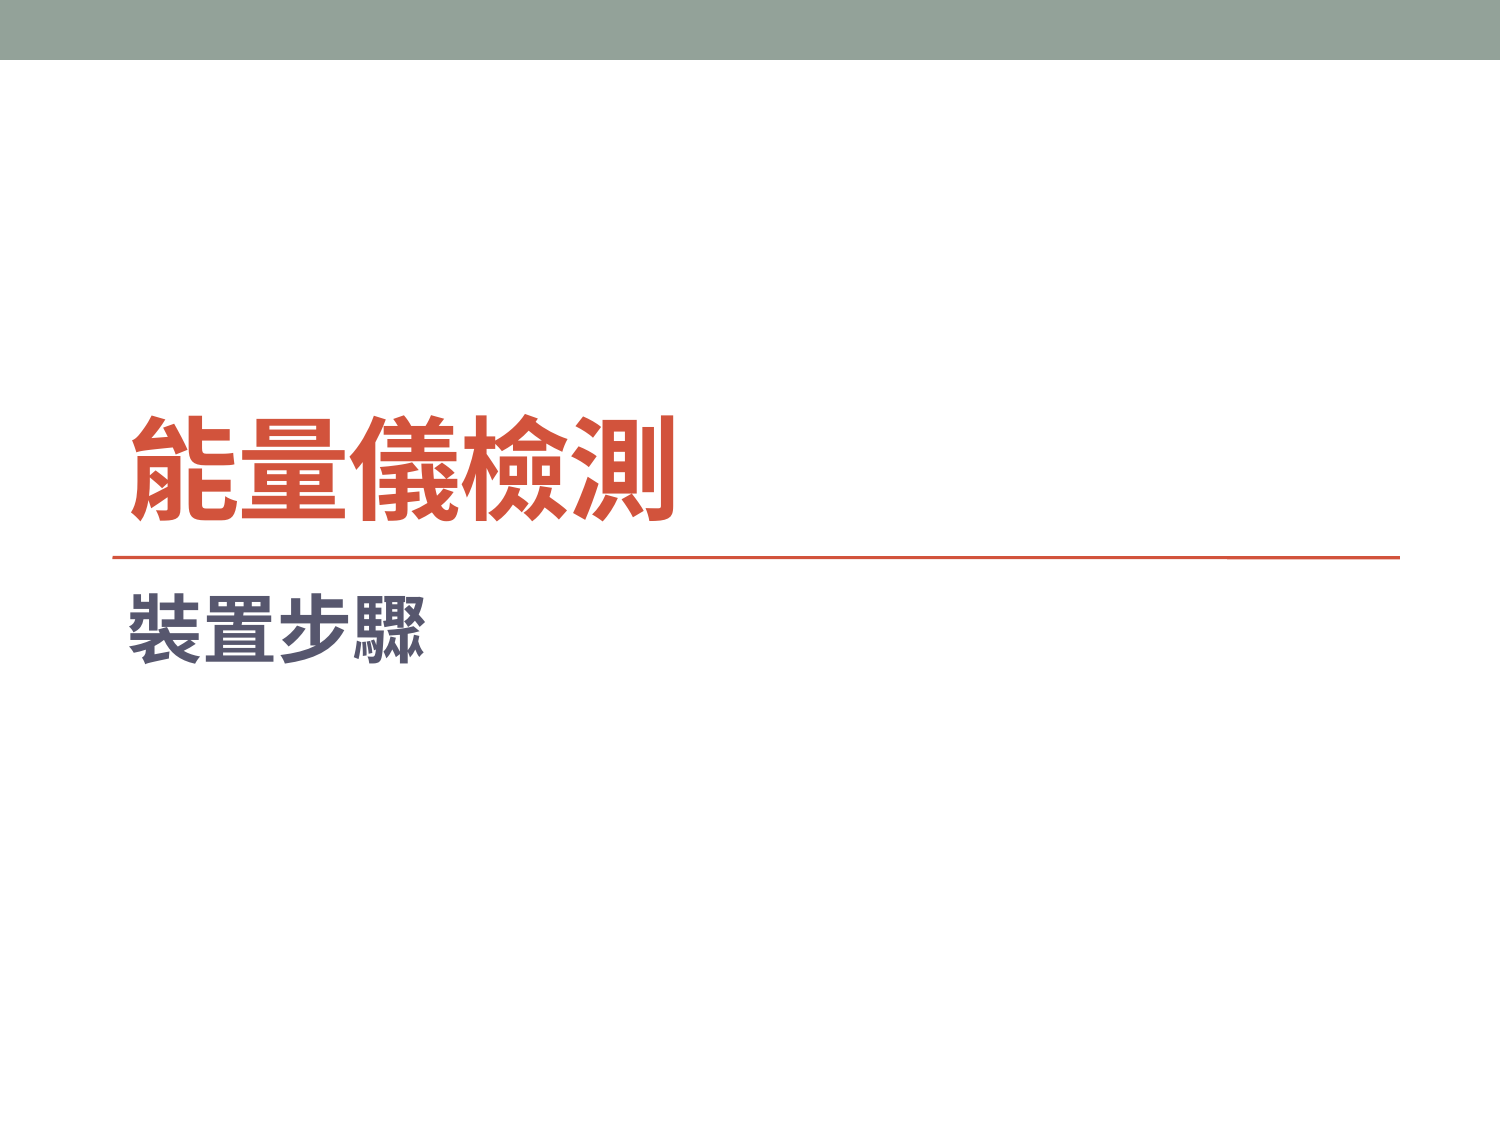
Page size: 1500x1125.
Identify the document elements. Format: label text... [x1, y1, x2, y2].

title 能量儀檢測 [112, 224, 1400, 542]
subtitle 裝置步驟 [112, 575, 1163, 863]
